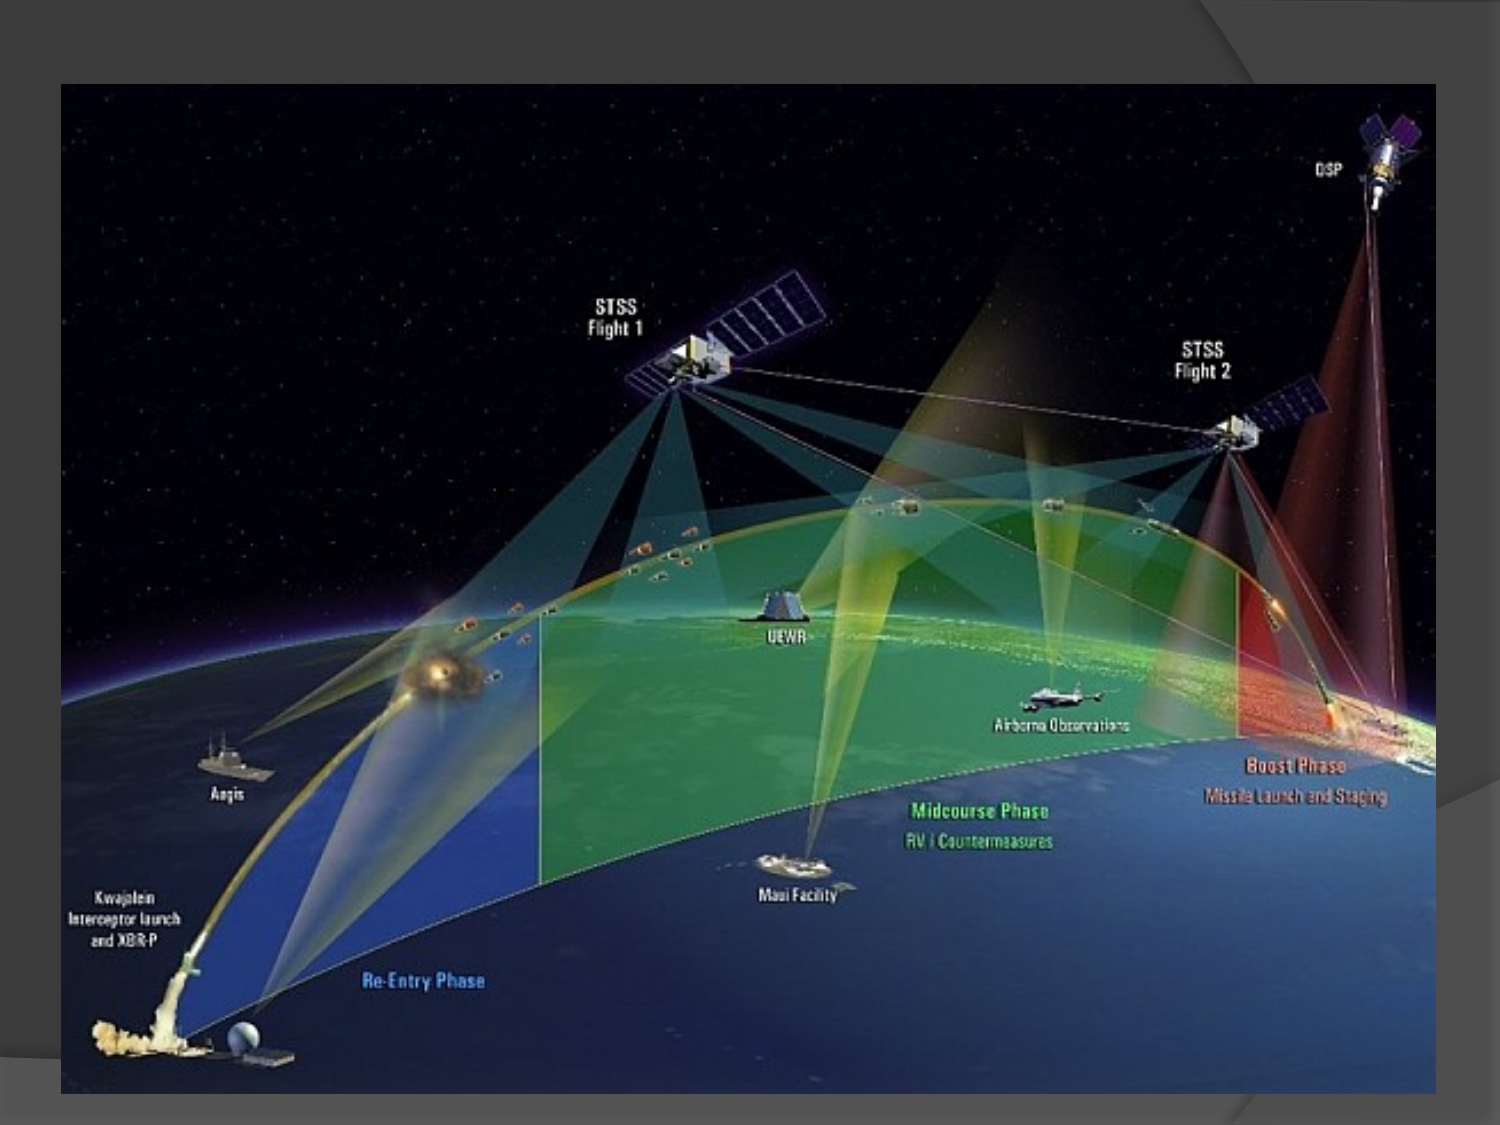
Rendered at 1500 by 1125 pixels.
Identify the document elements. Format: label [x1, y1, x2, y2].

list [60, 83, 1436, 1095]
